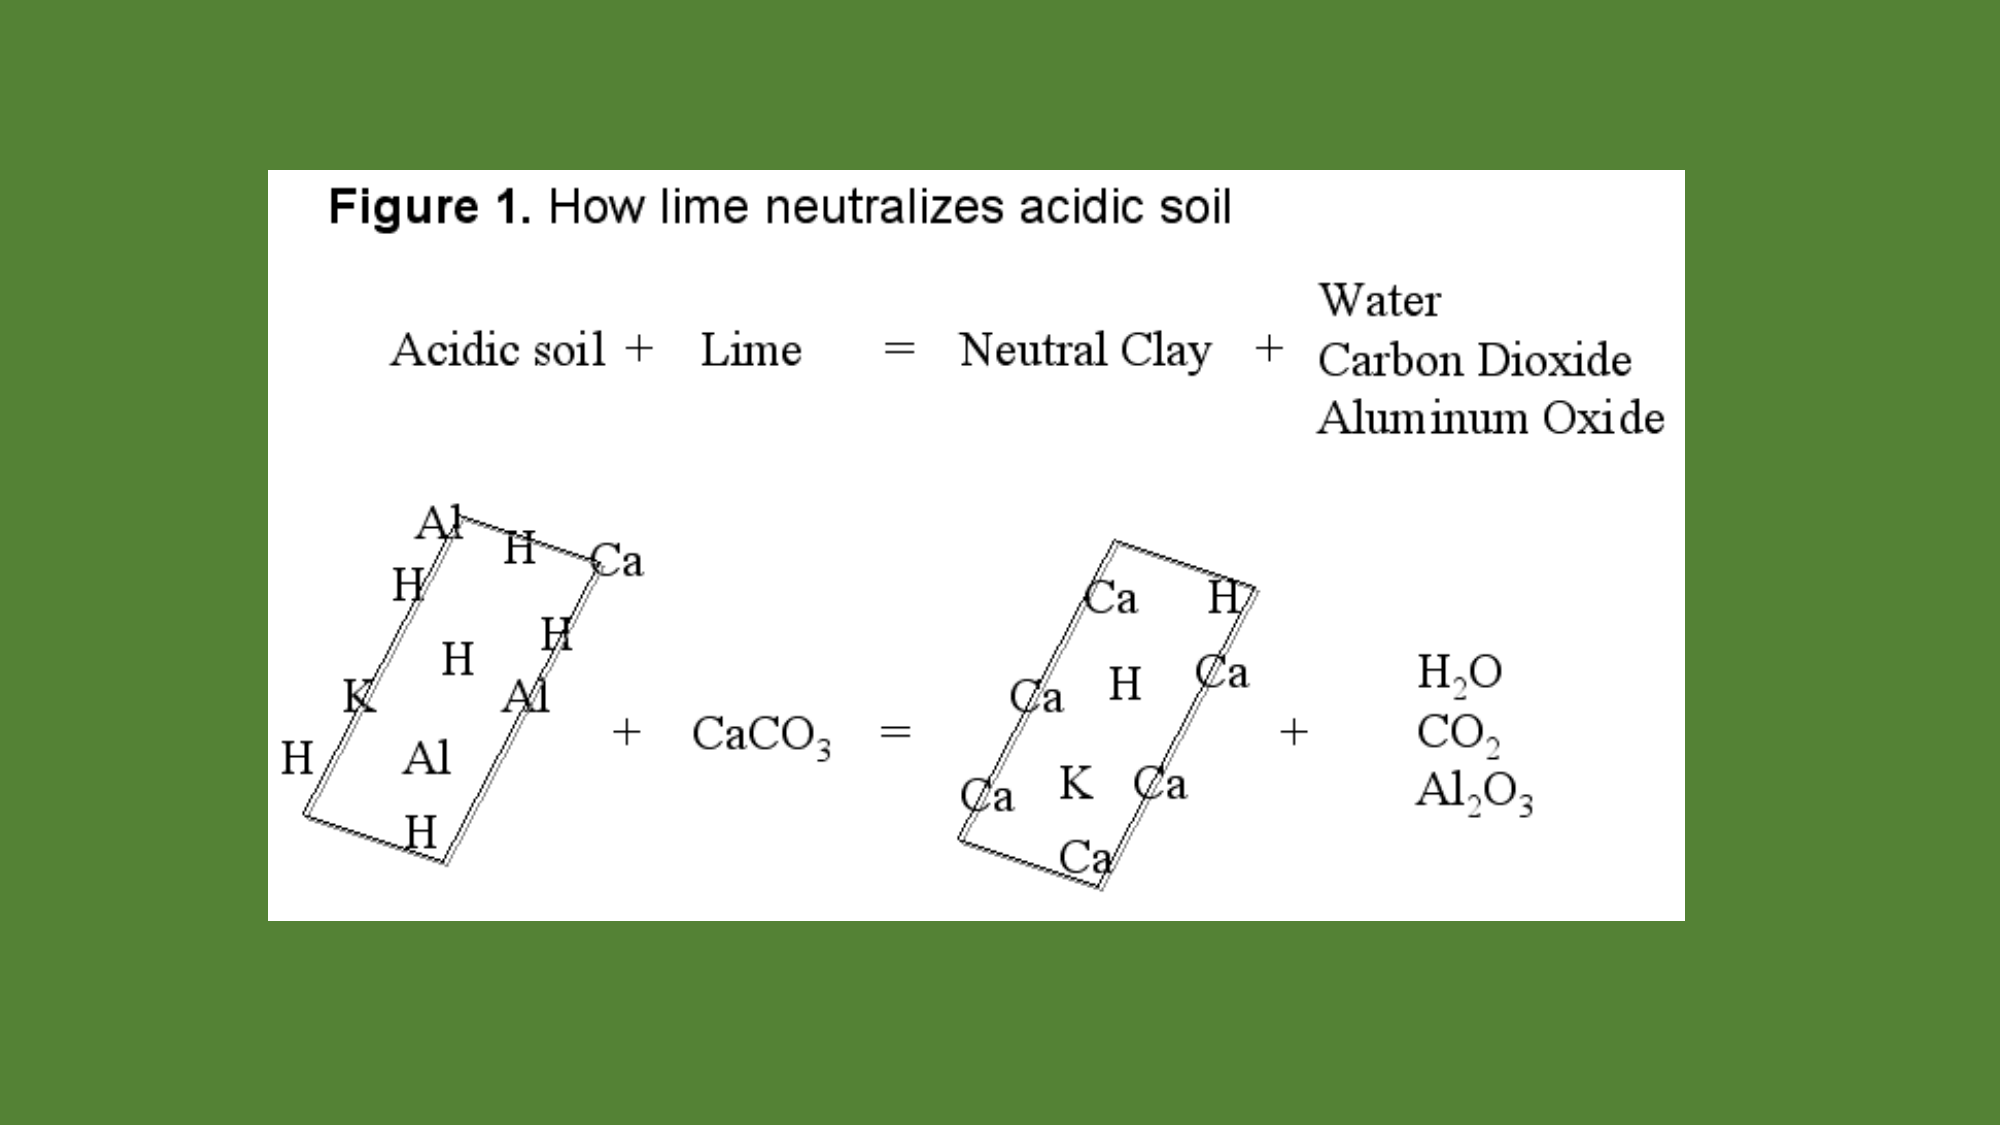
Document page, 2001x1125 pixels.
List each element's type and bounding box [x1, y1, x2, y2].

picture [268, 170, 1685, 921]
